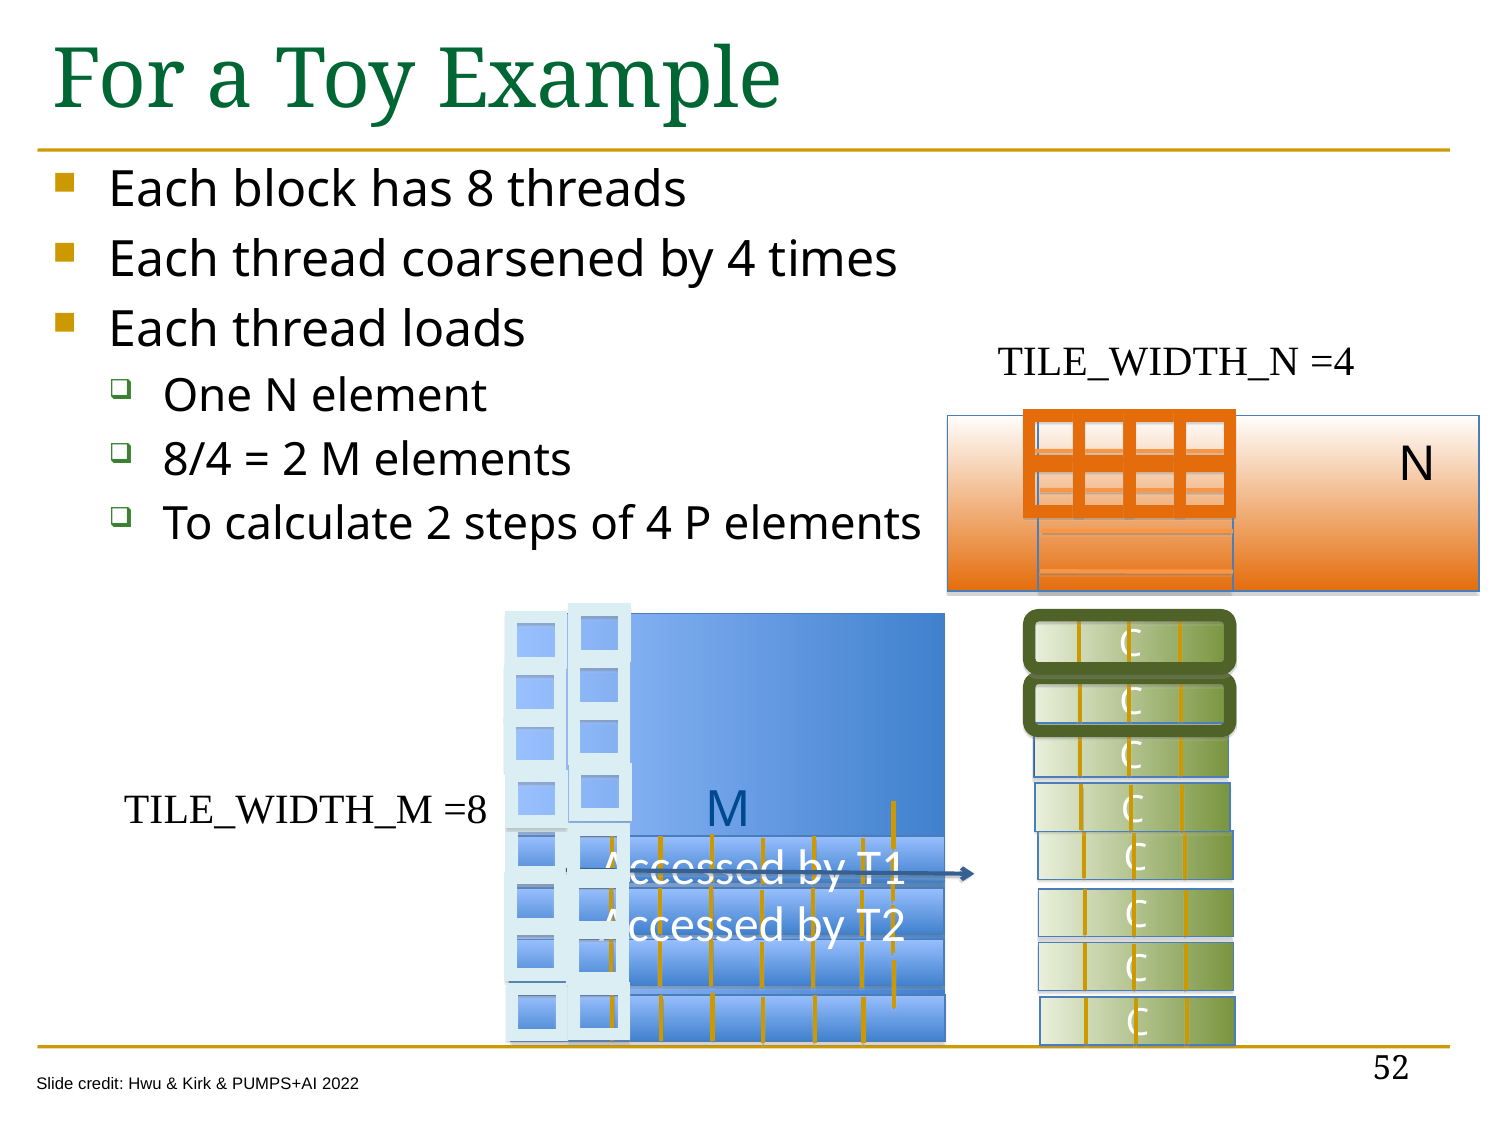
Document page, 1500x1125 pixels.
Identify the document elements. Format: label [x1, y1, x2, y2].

text_box [982, 326, 1370, 392]
text_box [509, 609, 975, 986]
text_box [947, 415, 1480, 592]
text_box [1034, 783, 1234, 880]
text_box [109, 774, 503, 839]
text_box [1033, 733, 1229, 778]
text_box [1029, 615, 1231, 669]
list [37, 150, 1451, 1048]
text_box [1038, 888, 1234, 937]
slide_number [1074, 1023, 1426, 1100]
text_box [1038, 942, 1234, 991]
text_box [21, 1066, 375, 1101]
title [37, 0, 1451, 150]
text_box [510, 988, 946, 1041]
text_box [1039, 996, 1236, 1045]
text_box [1029, 675, 1231, 731]
